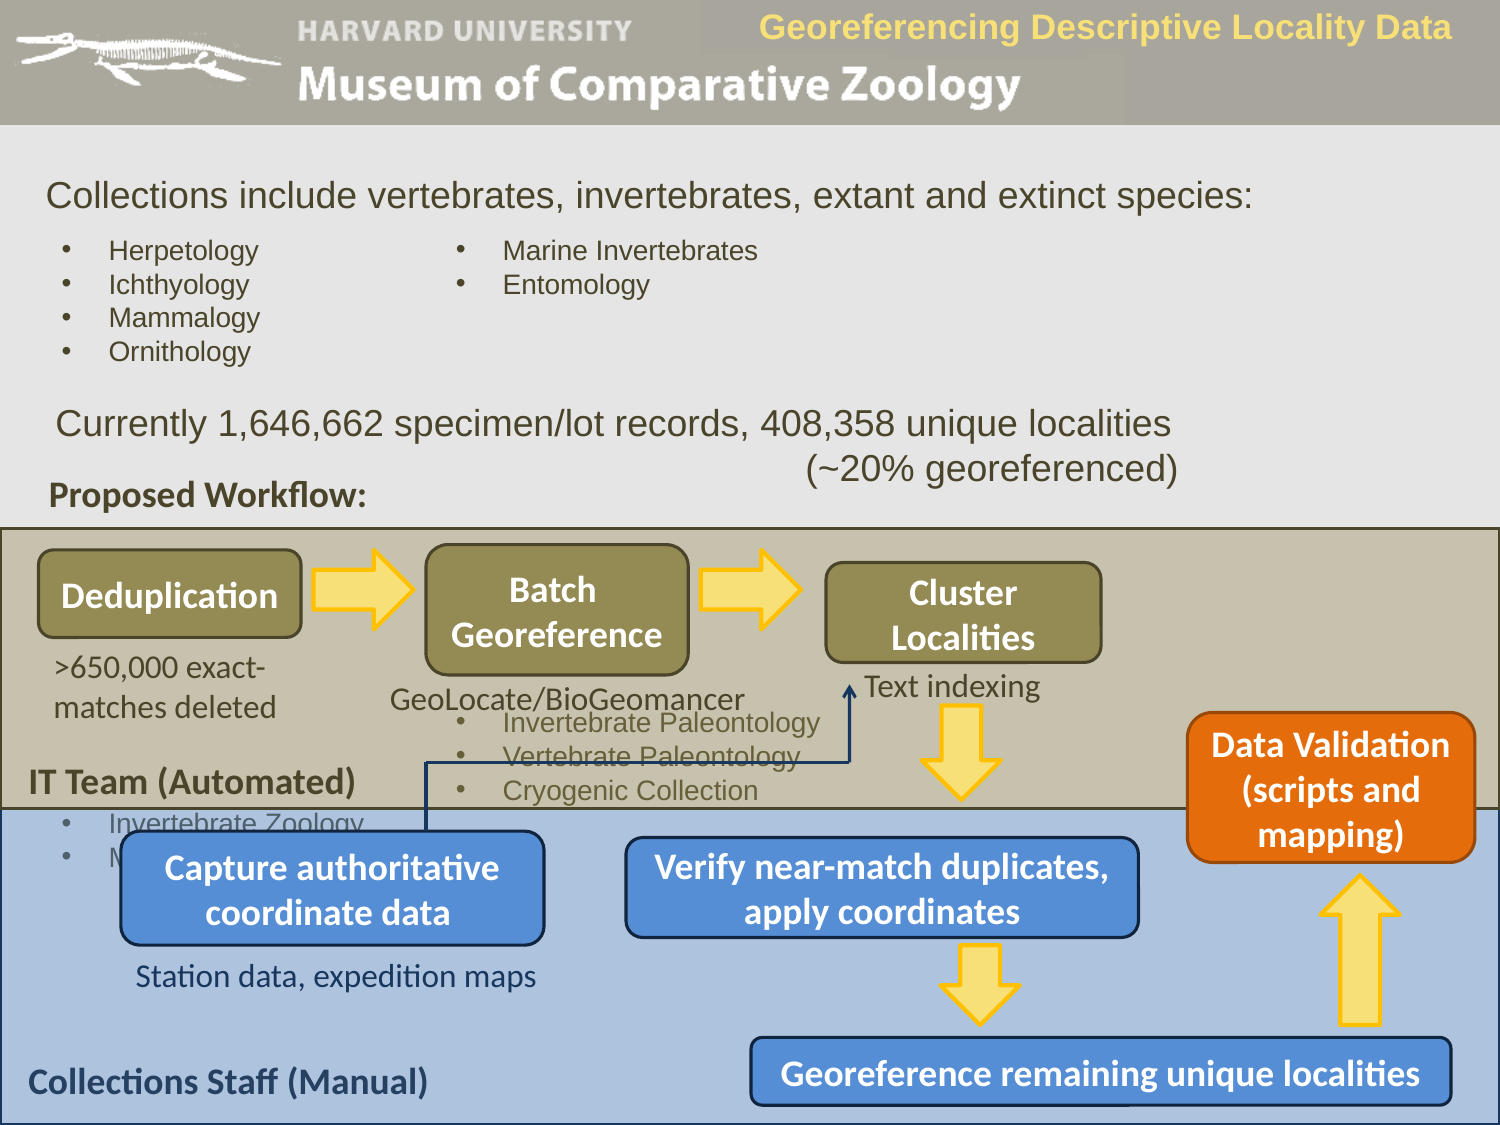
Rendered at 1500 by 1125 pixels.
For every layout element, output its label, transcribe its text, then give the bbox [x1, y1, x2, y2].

text_box Proposed Workflow: [33, 462, 746, 523]
text_box Currently 1,646,662 specimen/lot records, 408,358 unique localities (~20% georeferenced) [40, 346, 1198, 527]
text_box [0, 528, 1500, 1125]
text_box Herpetology Ichthyology Mammalogy Ornithology Invertebrate Zoology Malacology Marine Invertebrates Entomology Invertebrate Paleontology Vertebrate Paleontology Cryogenic Collection [46, 224, 1260, 527]
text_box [0, 0, 1500, 126]
title Collections include vertebrates, invertebrates, extant and extinct species: [12, 140, 1288, 382]
